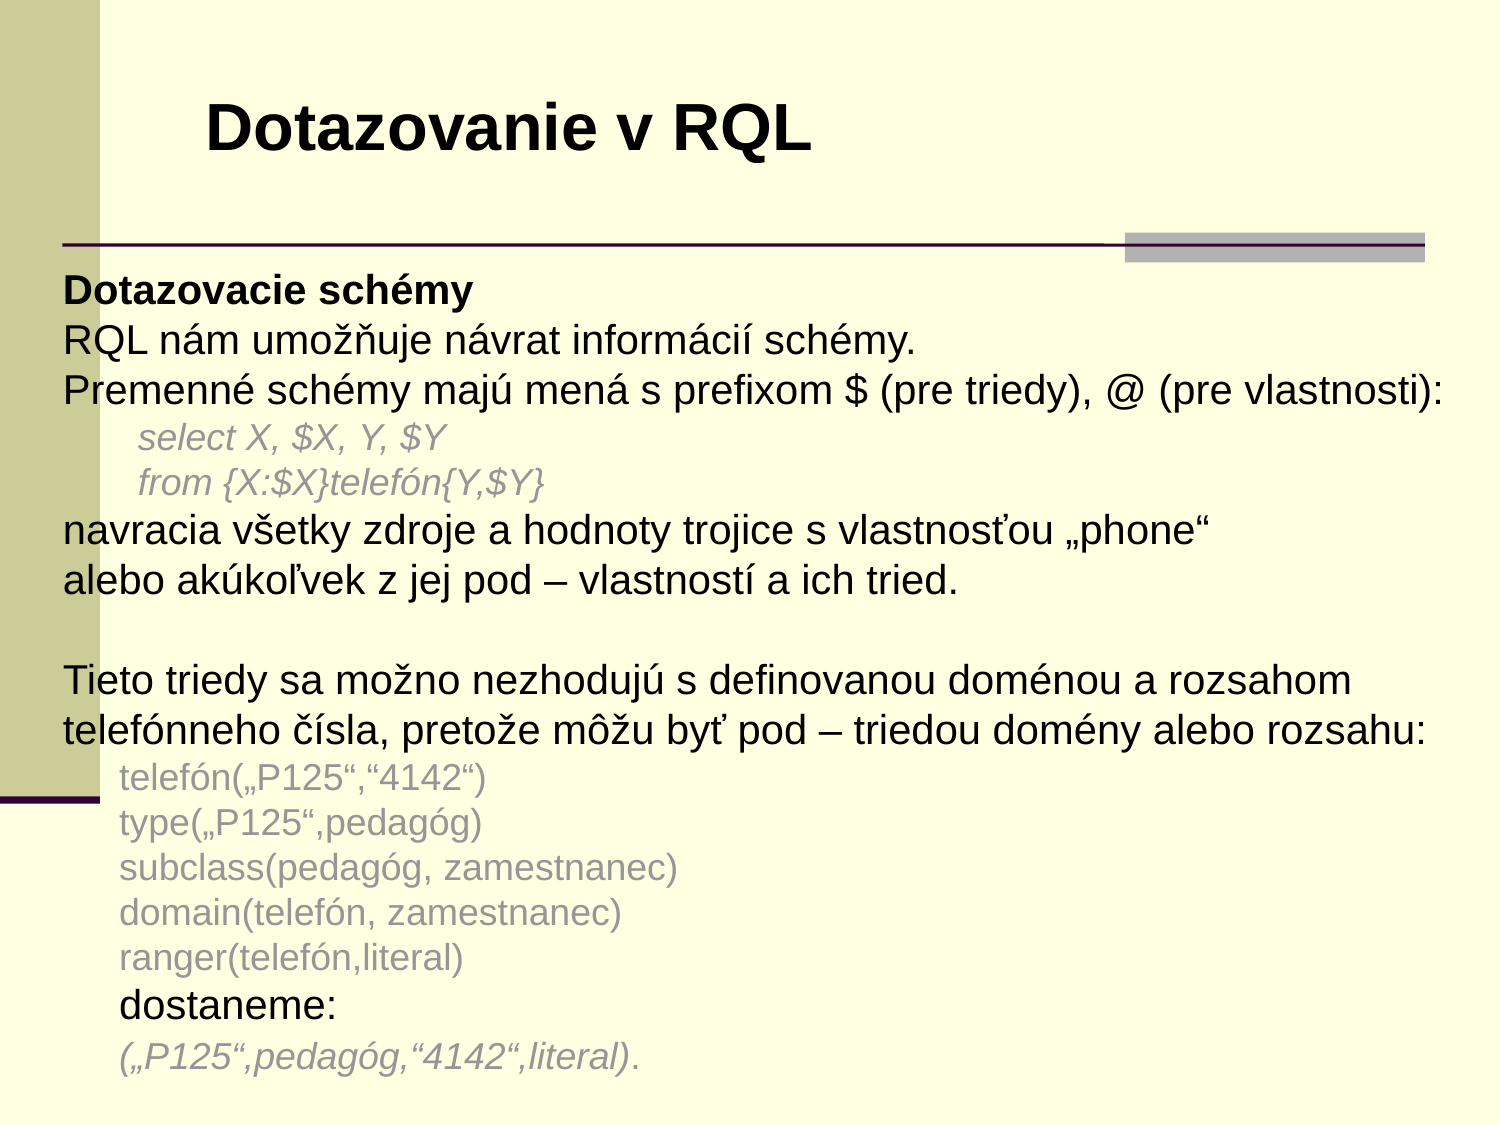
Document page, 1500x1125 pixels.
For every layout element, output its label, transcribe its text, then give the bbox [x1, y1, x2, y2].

text_box Dotazovanie v RQL [191, 76, 829, 172]
text_box Dotazovacie schémy RQL nám umožňuje návrat informácií schémy. Premenné schémy majú mená s prefixom $ (pre triedy), @ (pre vlastnosti): select X, $X, Y, $Y from {X:$X}telefón{Y,$Y} navracia všetky zdroje a hodnoty trojice s vlastnosťou „phone“ alebo akúkoľvek z jej pod – vlastností a ich tried. Tieto triedy sa možno nezhodujú s definovanou doménou a rozsahom telefónneho čísla, pretože môžu byť pod – triedou domény alebo rozsahu: telefón(„P125“,“4142“) type(„P125“,pedagóg) subclass(pedagóg, zamestnanec) domain(telefón, zamestnanec) ranger(telefón,literal) dostaneme: („P125“,pedagóg,“4142“,literal). [48, 255, 1500, 1086]
